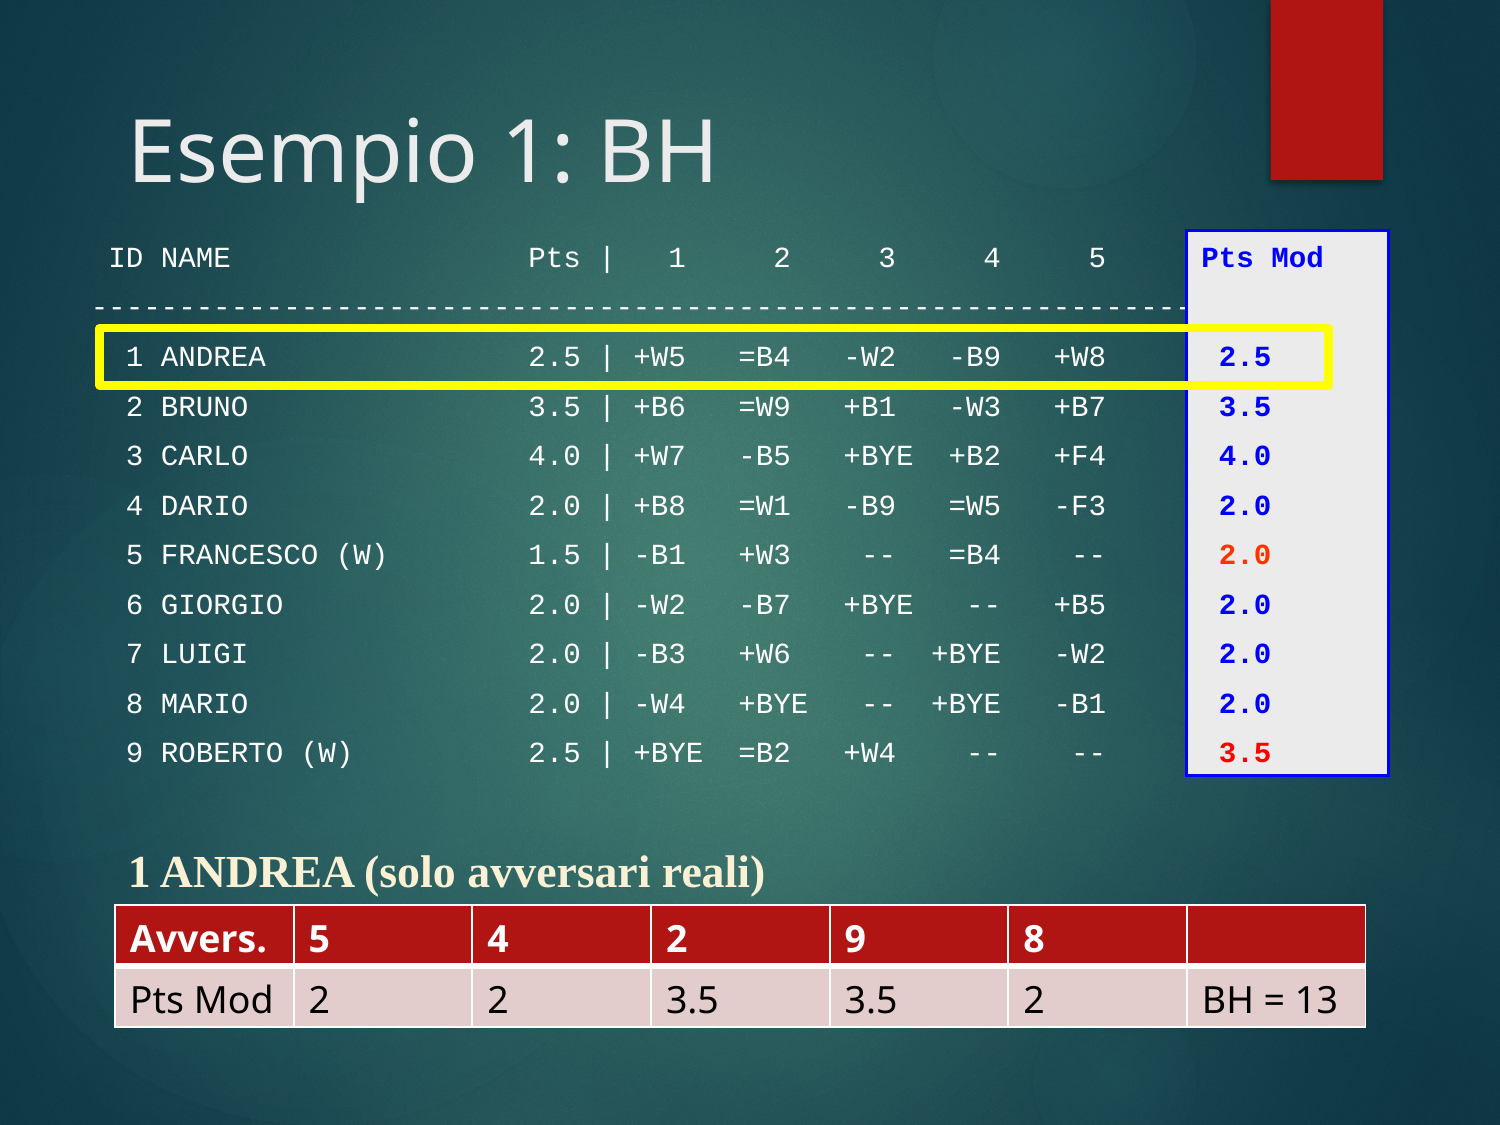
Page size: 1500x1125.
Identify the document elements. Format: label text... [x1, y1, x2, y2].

table_cell 3.5 [652, 969, 829, 1026]
table_cell BH = 13 [1188, 969, 1365, 1026]
table_cell Pts Mod [116, 969, 293, 1026]
table_header Avvers. [116, 906, 293, 963]
table_cell 3.5 [831, 969, 1007, 1026]
text_box ID NAME Pts | 1 2 3 4 5 ------------------------------------------------------------------------- 1 ANDREA 2.5 | +W5 =B4 -W2 -B9 +W8 2 BRUNO 3.5 | +B6 =W9 +B1 -W3 +B7 3 CARLO 4.0 | +W7 -B5 +BYE +B2 +F4 4 DARIO 2.0 | +B8 =W1 -B9 =W5 -F3 5 FRANCESCO (W) 1.5 | -B1 +W3 -- =B4 -- 6 GIORGIO 2.0 | -W2 -B7 +BYE -- +B5 7 LUIGI 2.0 | -B3 +W6 -- +BYE -W2 8 MARIO 2.0 | -W4 +BYE -- +BYE -B1 9 ROBERTO (W) 2.5 | +BYE =B2 +W4 -- -- [76, 230, 1186, 776]
table_header [1188, 906, 1365, 963]
text_box [98, 326, 1330, 387]
table_cell 2 [473, 969, 650, 1026]
title Esempio 1: BH [112, 87, 1388, 199]
table_header 8 [1009, 906, 1186, 963]
table_cell 2 [1009, 969, 1186, 1026]
table_header 9 [831, 906, 1007, 963]
table_header 4 [473, 906, 650, 963]
table_header 2 [652, 906, 829, 963]
table_cell 2 [295, 969, 471, 1026]
text_box 1 ANDREA (solo avversari reali) [113, 834, 1389, 964]
table_header 5 [295, 906, 471, 963]
text_box Pts Mod 2.5 3.5 4.0 2.0 2.0 2.0 2.0 2.0 3.5 [1186, 230, 1389, 776]
